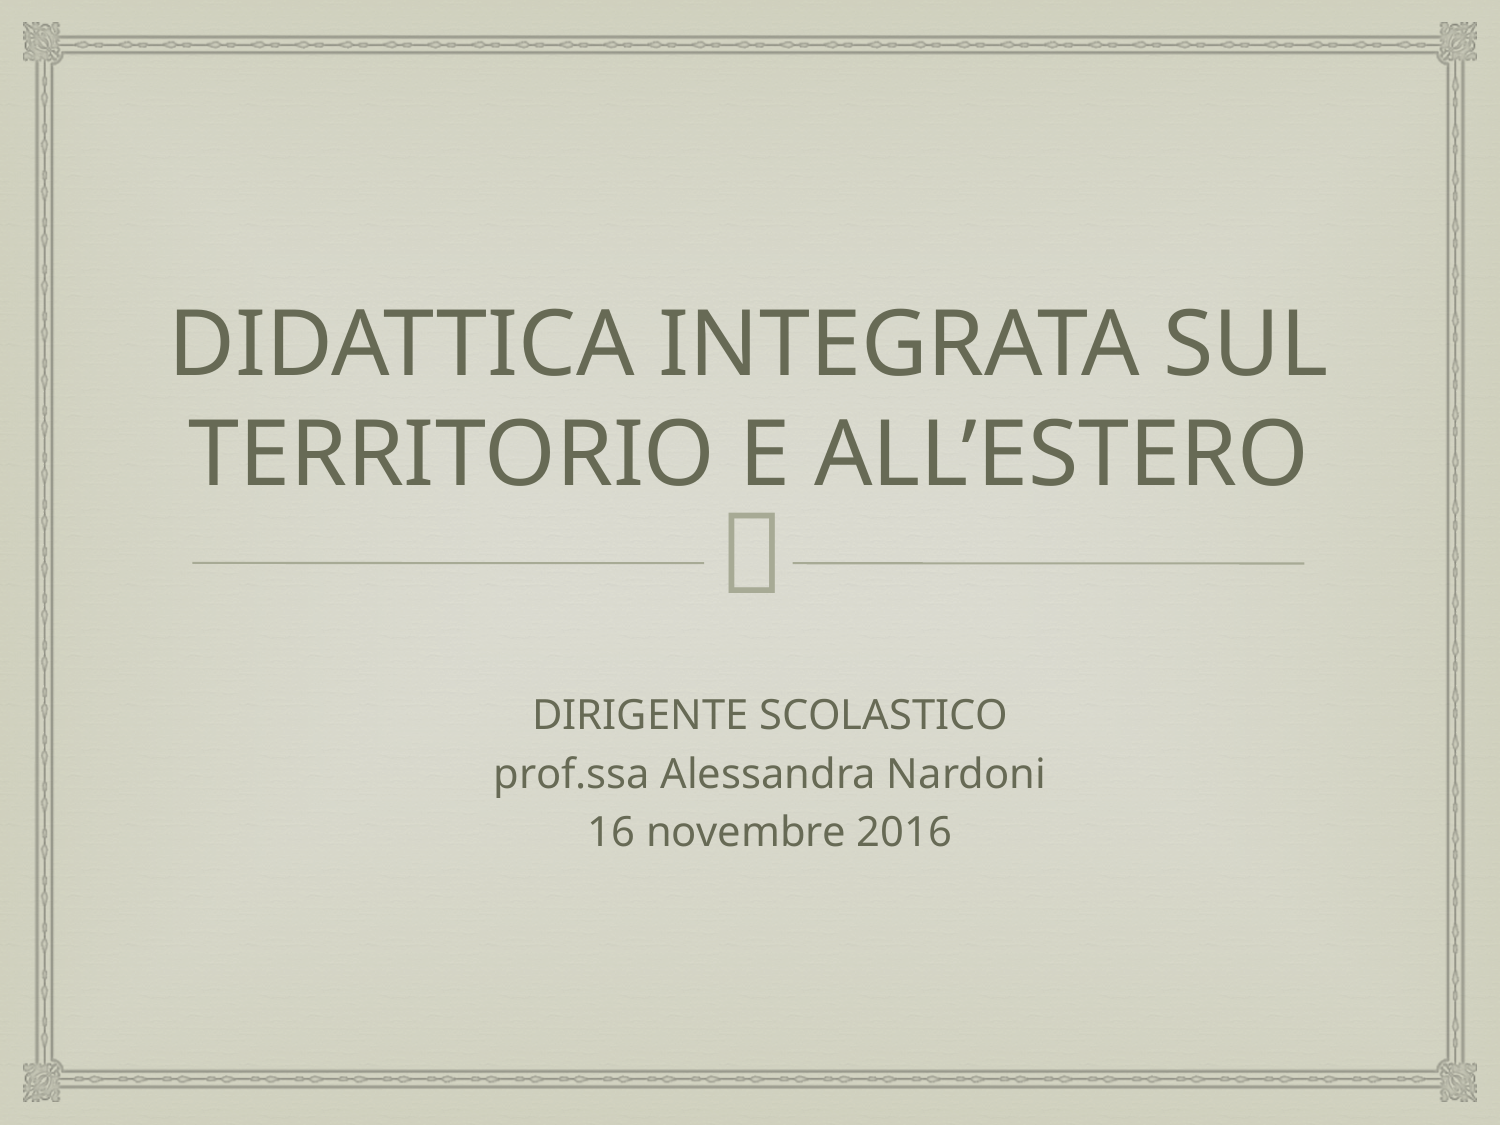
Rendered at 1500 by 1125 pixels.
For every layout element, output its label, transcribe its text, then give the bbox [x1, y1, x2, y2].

list DIRIGENTE SCOLASTICO prof.ssa Alessandra Nardoni 16 novembre 2016 [135, 680, 1405, 927]
title DIDATTICA INTEGRATA SUL TERRITORIO E ALL’ESTERO [113, 197, 1386, 512]
picture [0, 0, 1500, 1125]
